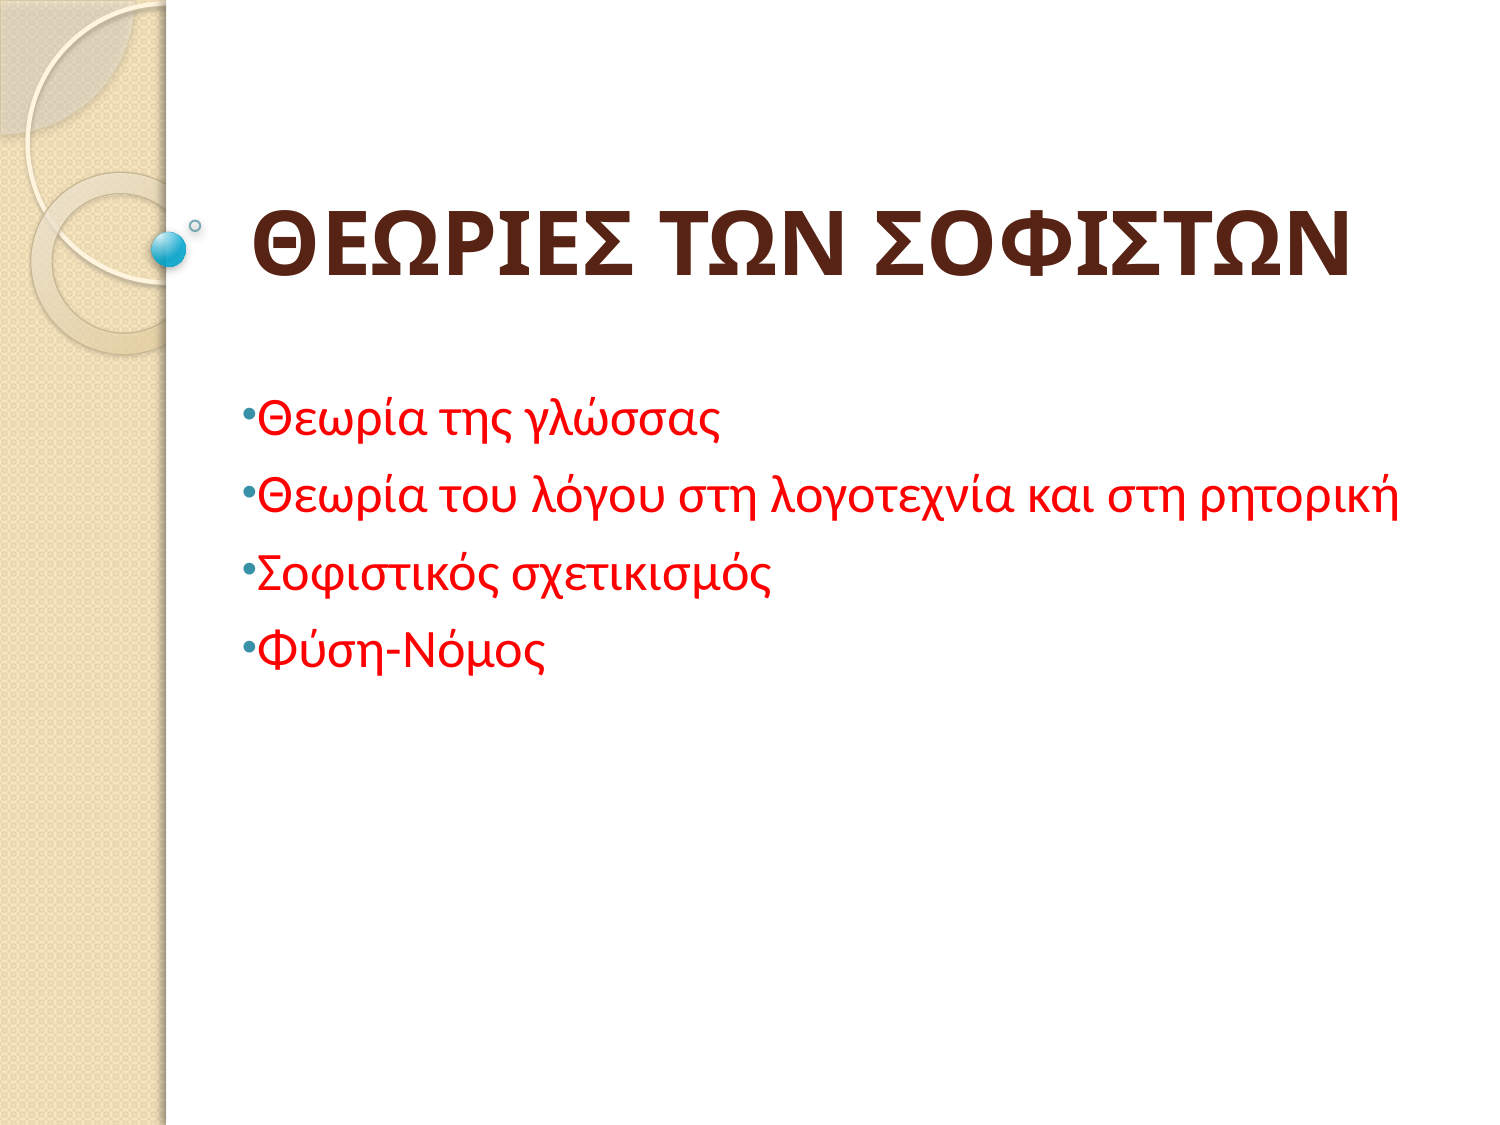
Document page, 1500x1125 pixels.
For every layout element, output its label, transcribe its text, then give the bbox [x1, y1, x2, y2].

title ΘΕΩΡΙΕΣ ΤΩΝ ΣΟΦΙΣΤΩΝ [234, 59, 1450, 301]
subtitle Θεωρία της γλώσσας Θεωρία του λόγου στη λογοτεχνία και στη ρητορική Σοφιστικός σχετικισμός Φύση-Νόμος [222, 303, 1450, 844]
